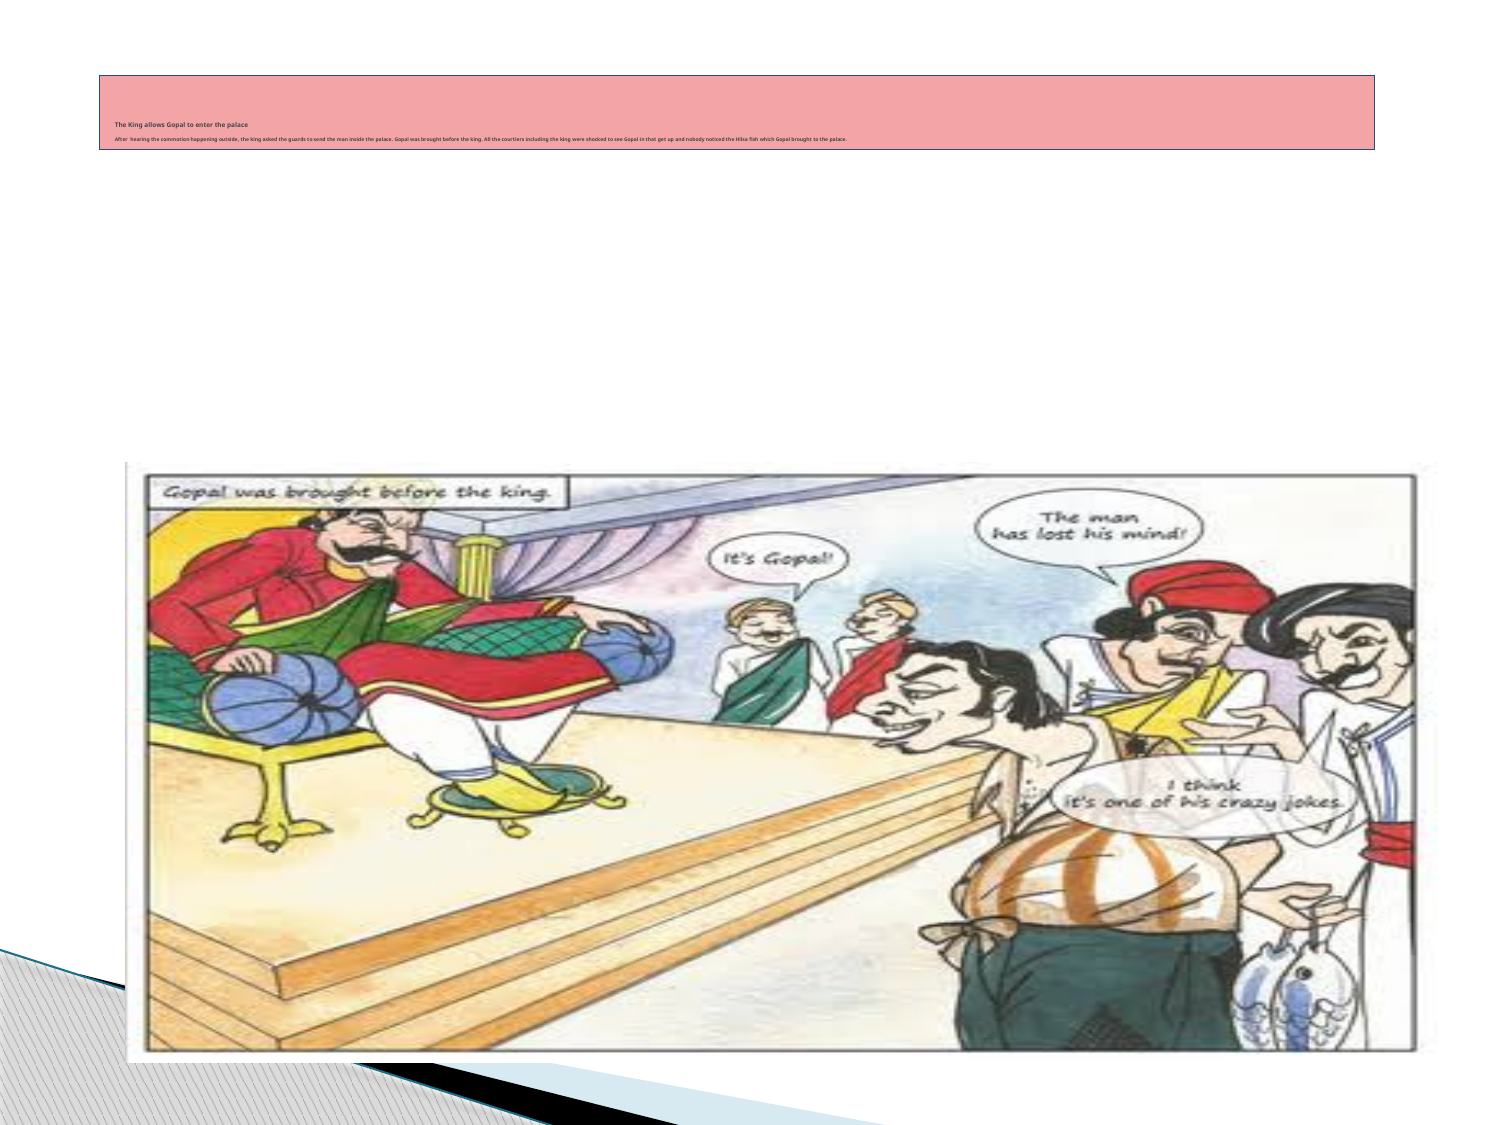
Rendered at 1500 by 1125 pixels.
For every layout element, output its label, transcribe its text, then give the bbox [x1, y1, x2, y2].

title The King allows Gopal to enter the palace After hearing the commotion happening outside, the king asked the guards to send the man inside the palace. Gopal was brought before the king. All the courtiers including the king were shocked to see Gopal in that get up and nobody noticed the Hilsa fish which Gopal brought to the palace. [99, 75, 1375, 150]
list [124, 462, 1438, 1063]
